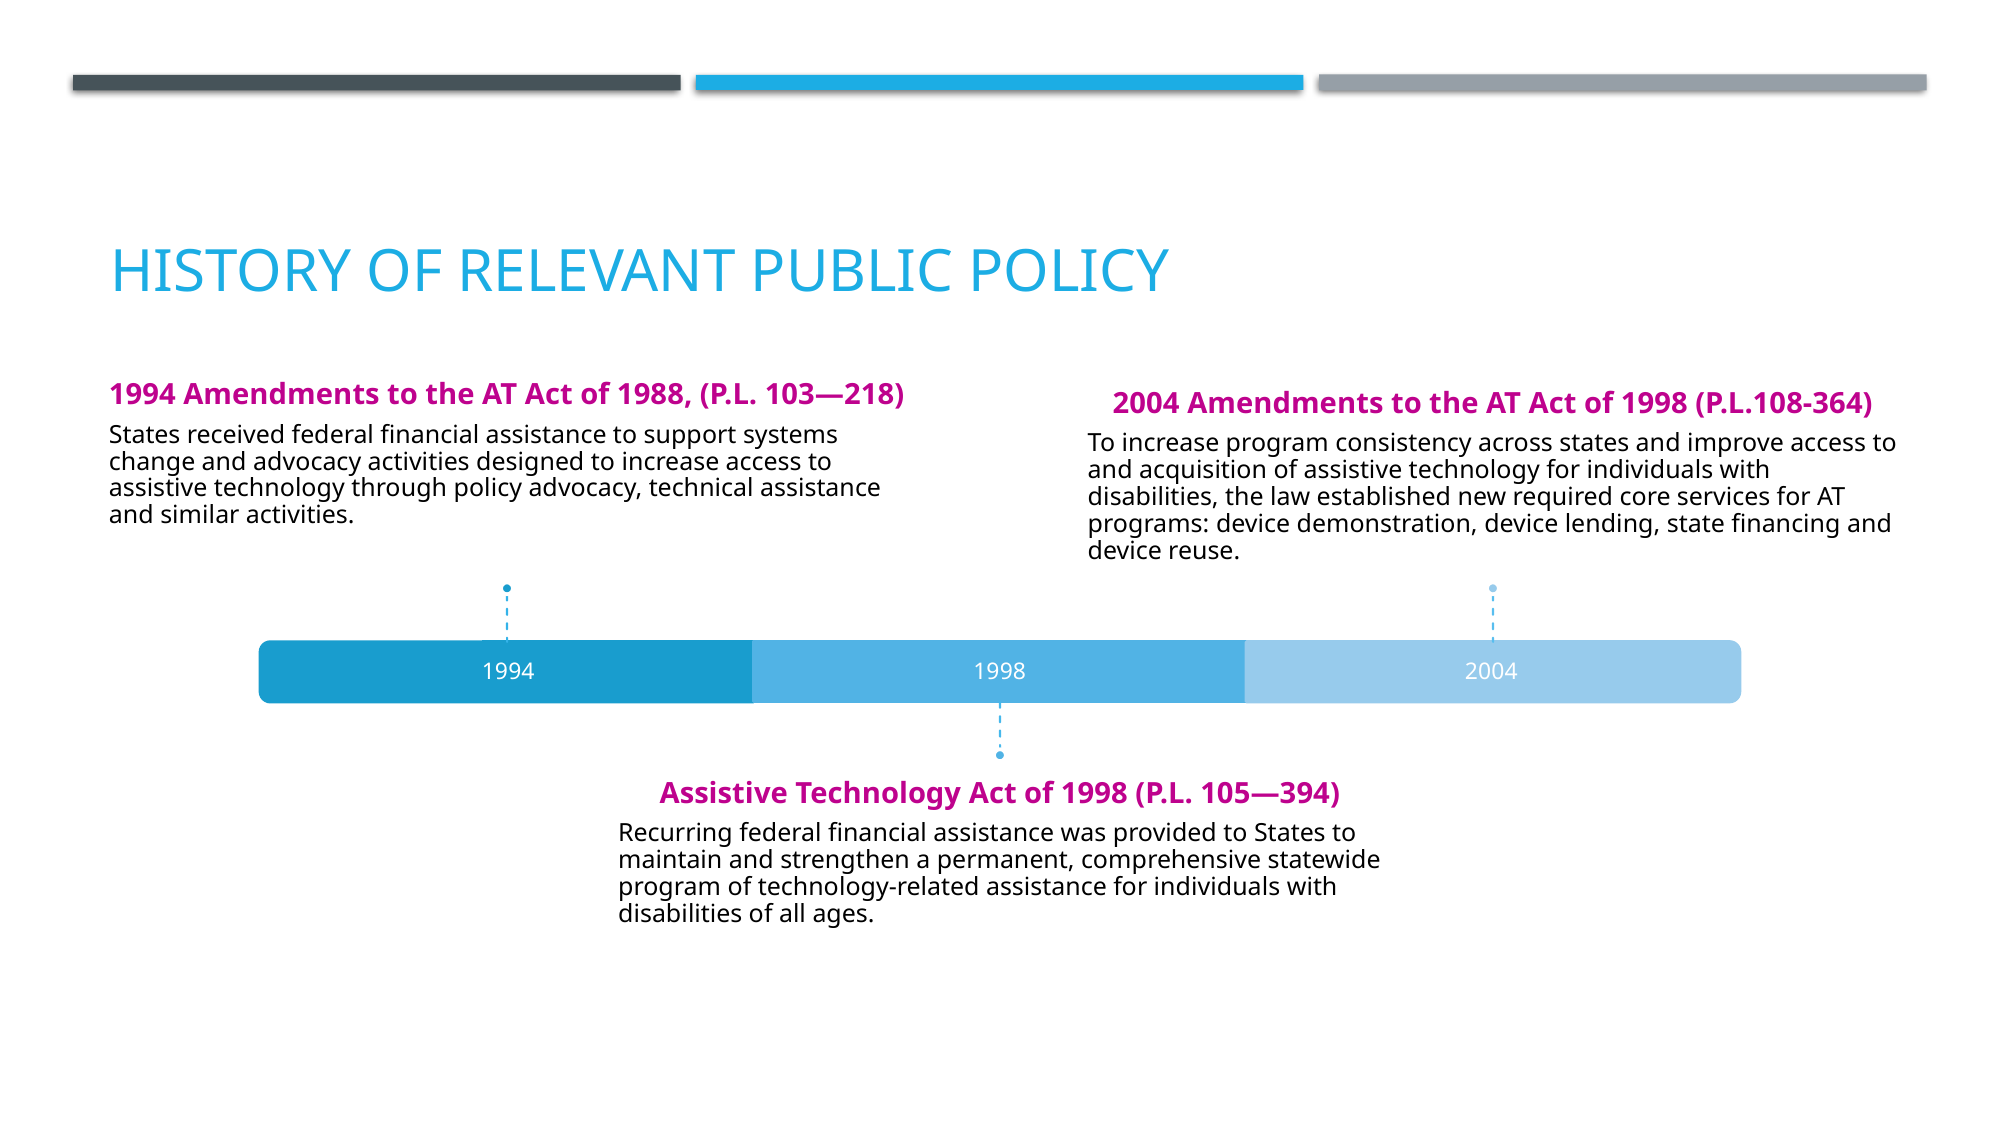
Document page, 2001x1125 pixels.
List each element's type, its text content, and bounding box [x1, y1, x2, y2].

title History of relevant public policy [95, 115, 1905, 311]
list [94, 373, 1906, 971]
